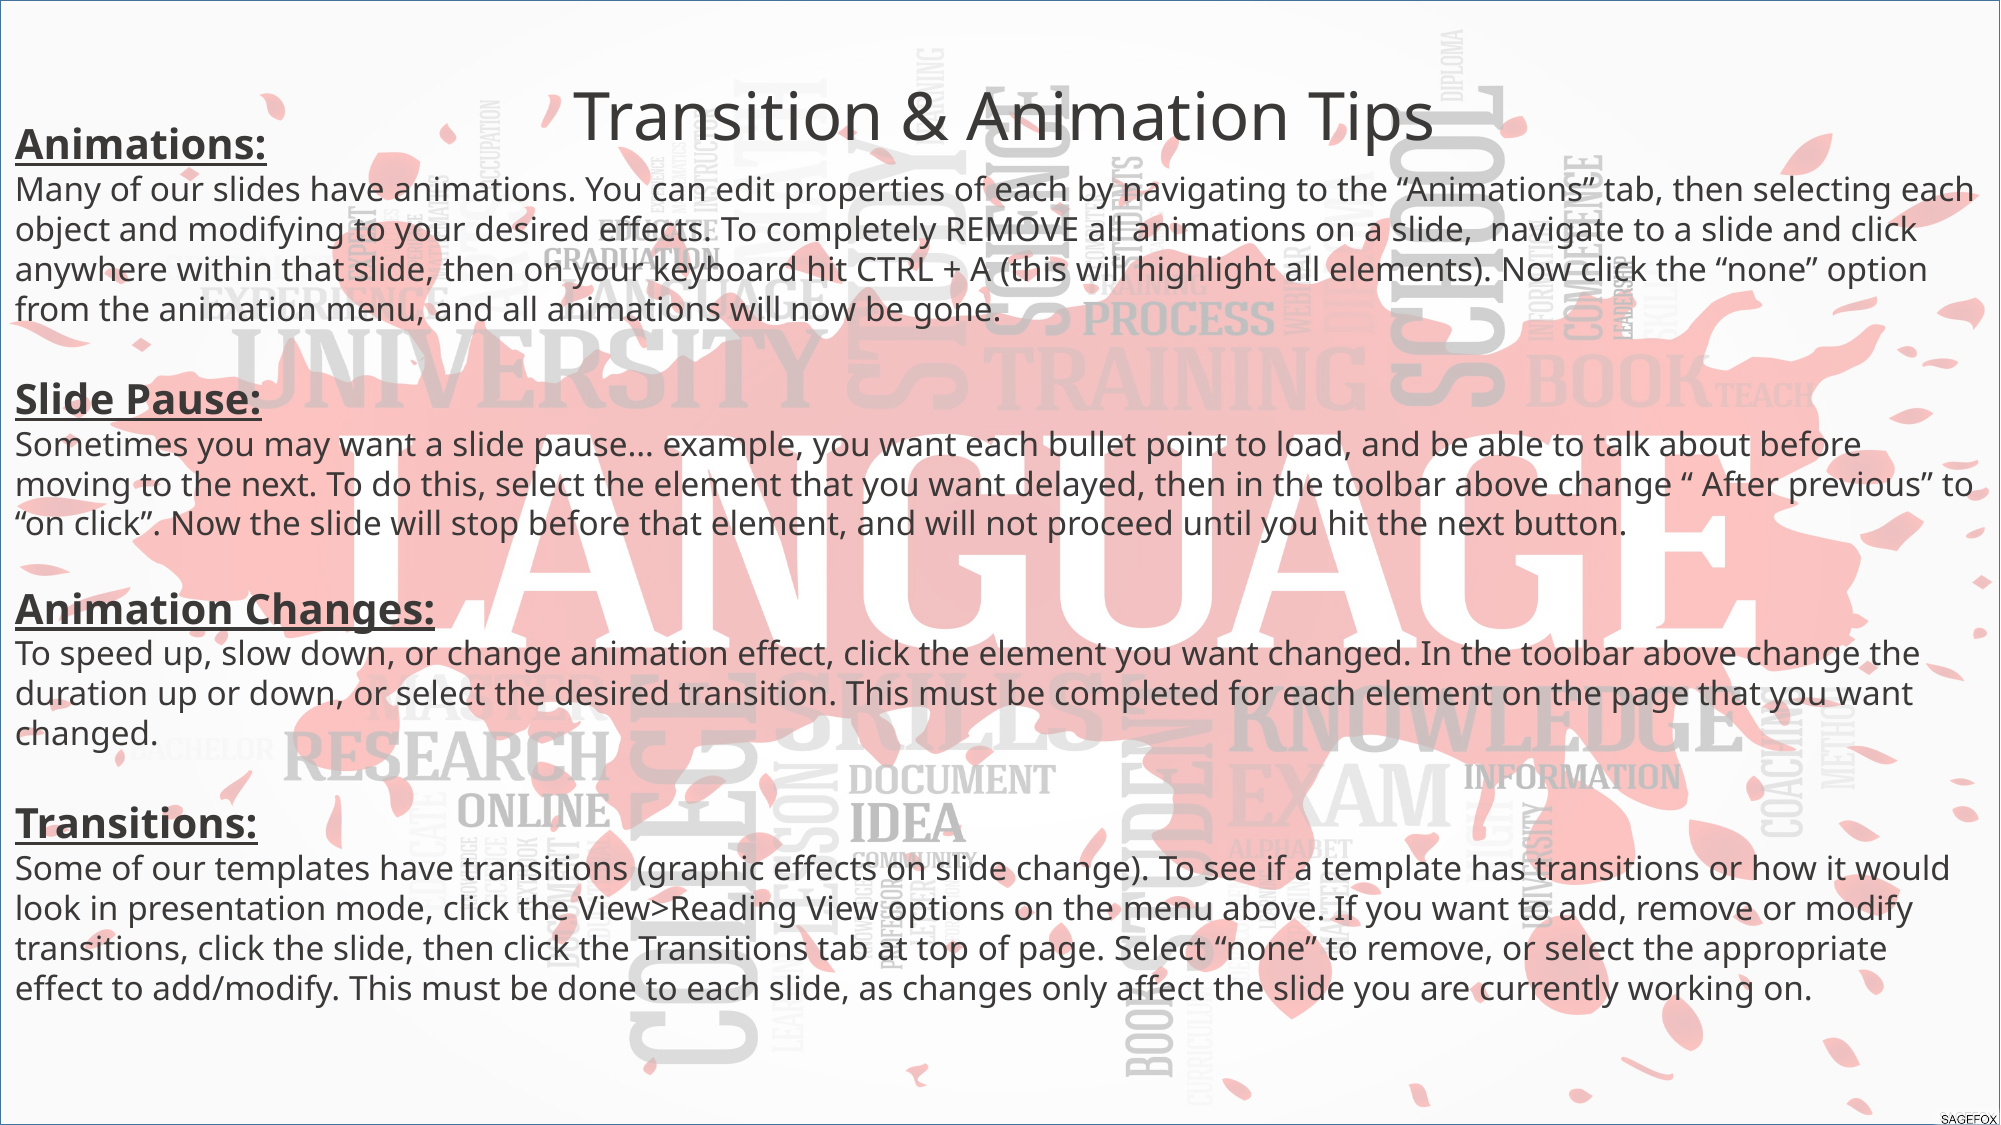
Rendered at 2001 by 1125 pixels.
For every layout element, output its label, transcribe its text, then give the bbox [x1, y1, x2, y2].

title Transition & Animation Tips [477, 59, 1532, 177]
text_box Animations: Many of our slides have animations. You can edit properties of each by navigating to the “Animations” tab, then selecting each object and modifying to your desired effects. To completely REMOVE all animations on a slide, navigate to a slide and click anywhere within that slide, then on your keyboard hit CTRL + A (this will highlight all elements). Now click the “none” option from the animation menu, and all animations will now be gone. Slide Pause: Sometimes you may want a slide pause… example, you want each bullet point to load, and be able to talk about before moving to the next. To do this, select the element that you want delayed, then in the toolbar above change “ After previous” to “on click”. Now the slide will stop before that element, and will not proceed until you hit the next button. Animation Changes: To speed up, slow down, or change animation effect, click the element you want changed. In the toolbar above change the duration up or down, or select the desired transition. This must be completed for each element on the page that you want changed. Transitions: Some of our templates have transitions (graphic effects on slide change). To see if a template has transitions or how it would look in presentation mode, click the View>Reading View options on the menu above. If you want to add, remove or modify transitions, click the slide, then click the Transitions tab at top of page. Select “none” to remove, or select the appropriate effect to add/modify. This must be done to each slide, as changes only affect the slide you are currently working on. [0, 0, 2000, 1125]
picture [1938, 1114, 1999, 1125]
